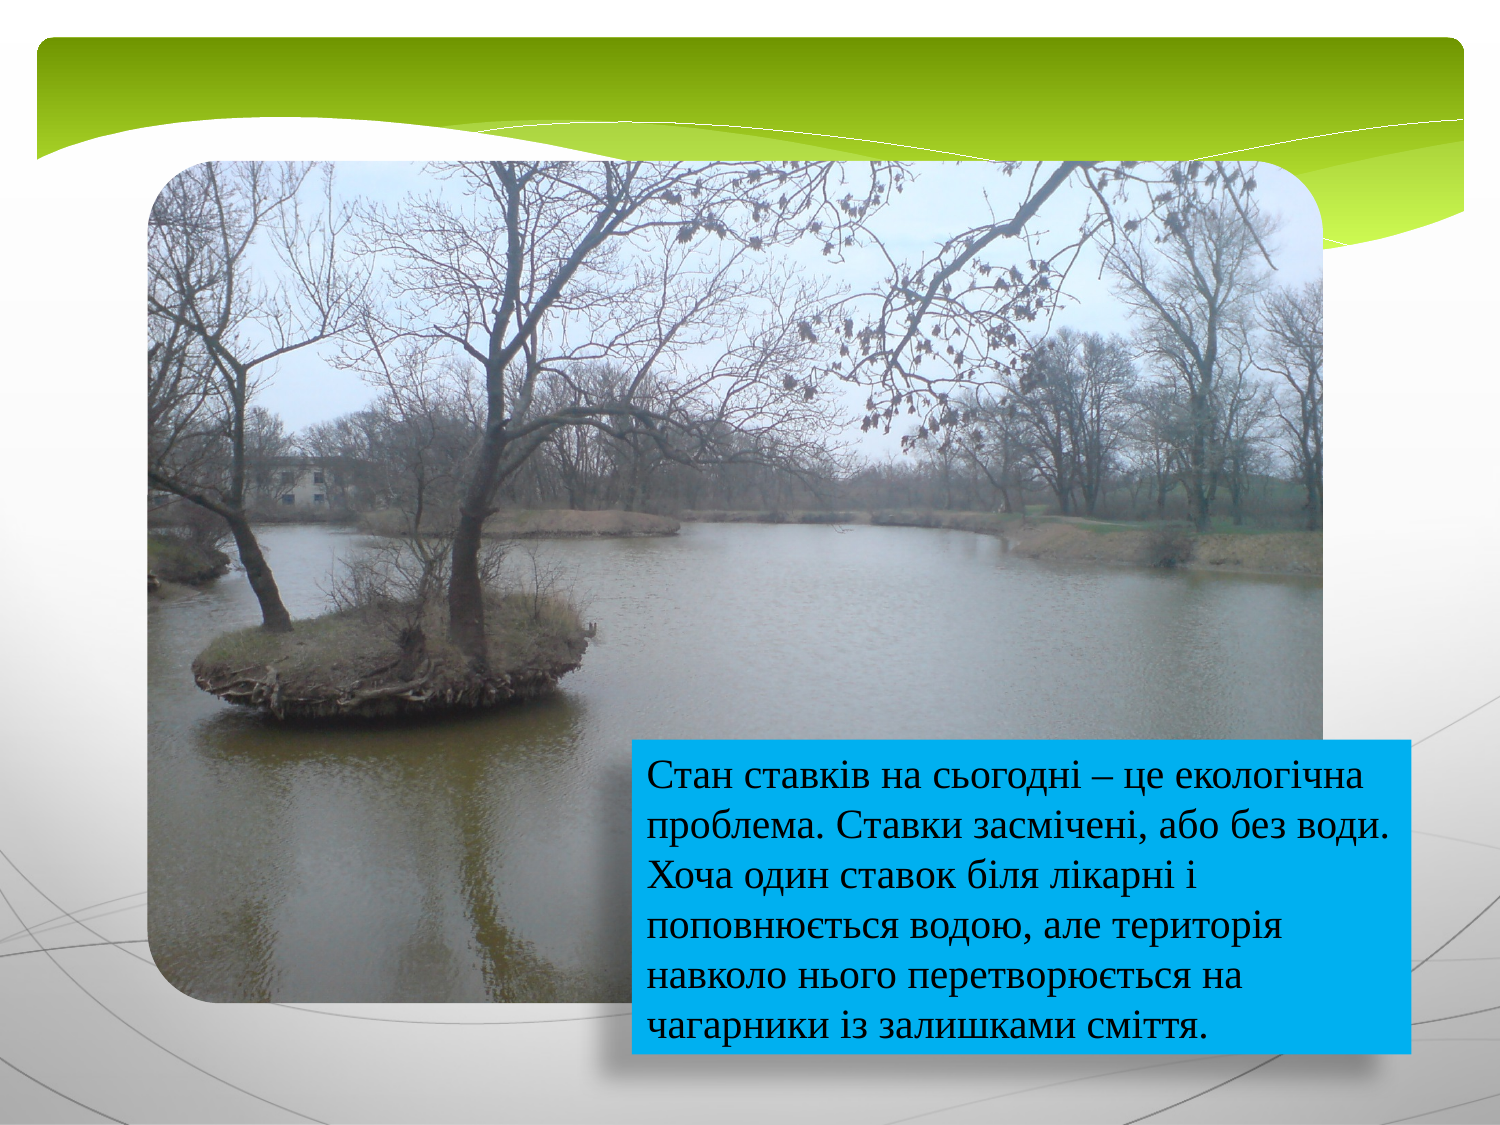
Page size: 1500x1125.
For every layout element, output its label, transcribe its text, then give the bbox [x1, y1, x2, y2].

picture [147, 160, 1324, 1004]
text_box Стан ставків на сьогодні – це екологічна проблема. Ставки засмічені, або без води. Хоча один ставок біля лікарні і поповнюється водою, але територія навколо нього перетворюється на чагарники із залишками сміття. [631, 739, 1412, 1055]
